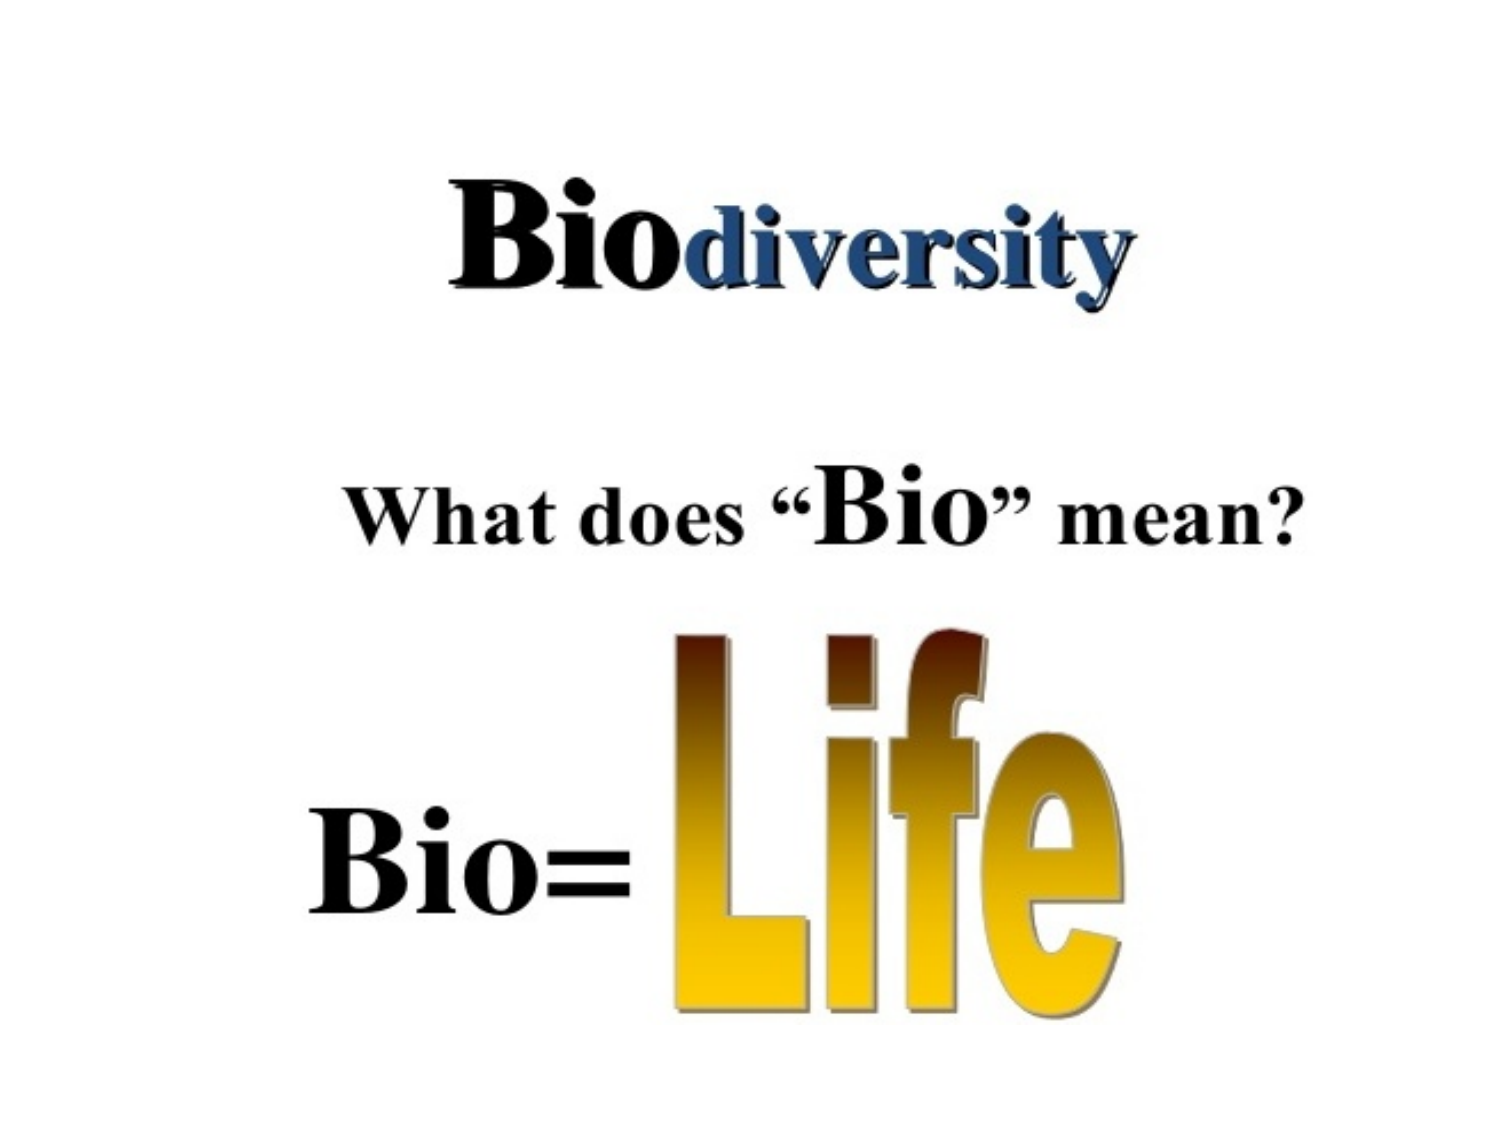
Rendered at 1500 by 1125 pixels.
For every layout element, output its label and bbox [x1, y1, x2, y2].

picture [99, 49, 1413, 1026]
